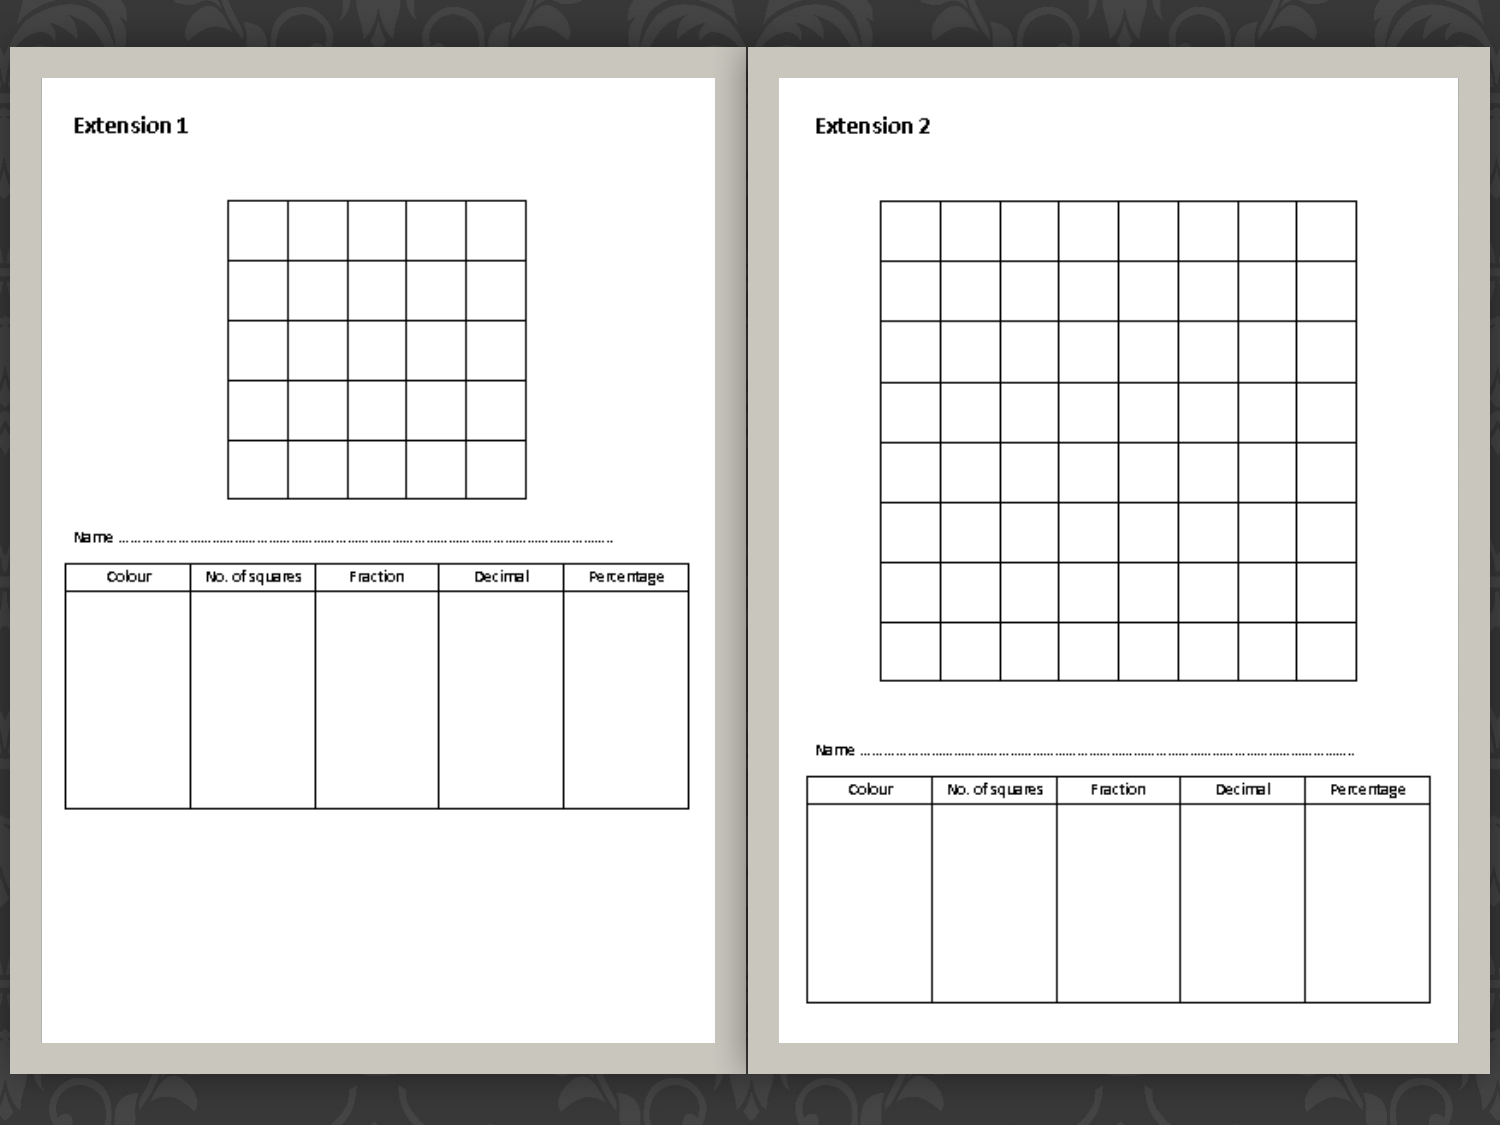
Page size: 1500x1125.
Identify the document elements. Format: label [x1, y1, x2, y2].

picture [778, 77, 1459, 1043]
picture [41, 77, 716, 1043]
